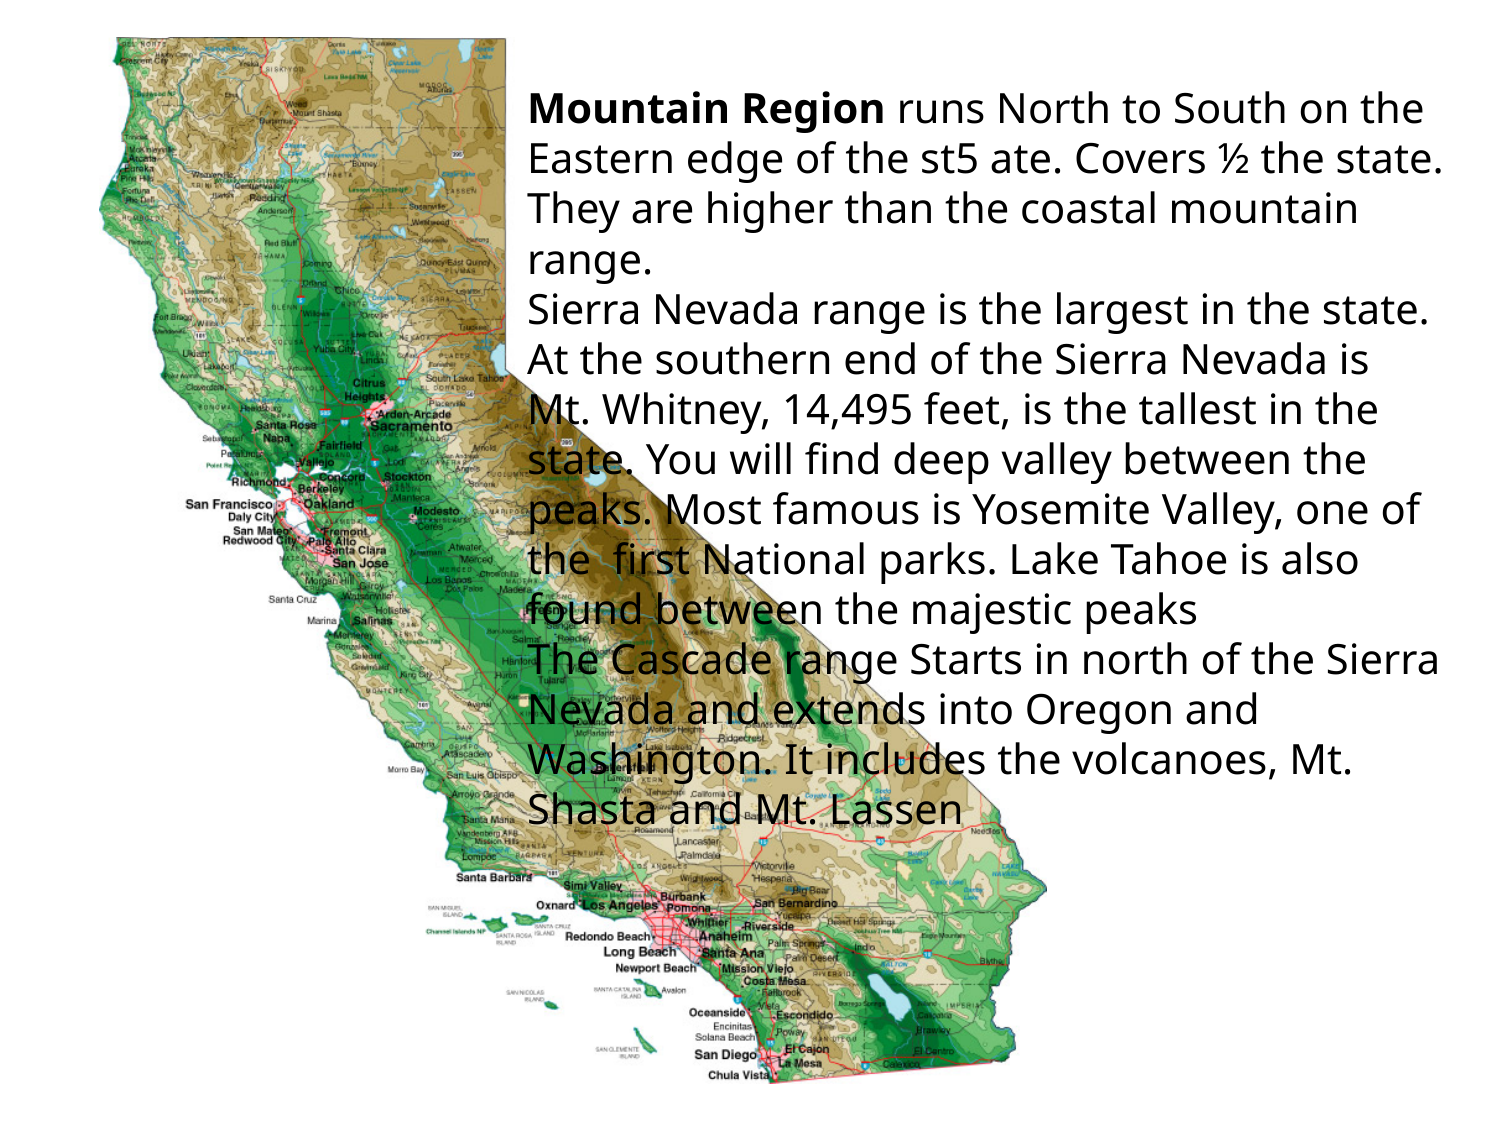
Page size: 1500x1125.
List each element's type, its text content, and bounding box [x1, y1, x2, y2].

picture [99, 37, 1047, 1084]
text_box Mountain Region runs North to South on the Eastern edge of the st5 ate. Covers ½ the state. They are higher than the coastal mountain range. Sierra Nevada range is the largest in the state. At the southern end of the Sierra Nevada is Mt. Whitney, 14,495 feet, is the tallest in the state. You will find deep valley between the peaks. Most famous is Yosemite Valley, one of the first National parks. Lake Tahoe is also found between the majestic peaks The Cascade range Starts in north of the Sierra Nevada and extends into Oregon and Washington. It includes the volcanoes, Mt. Shasta and Mt. Lassen [1051, 74, 1500, 890]
